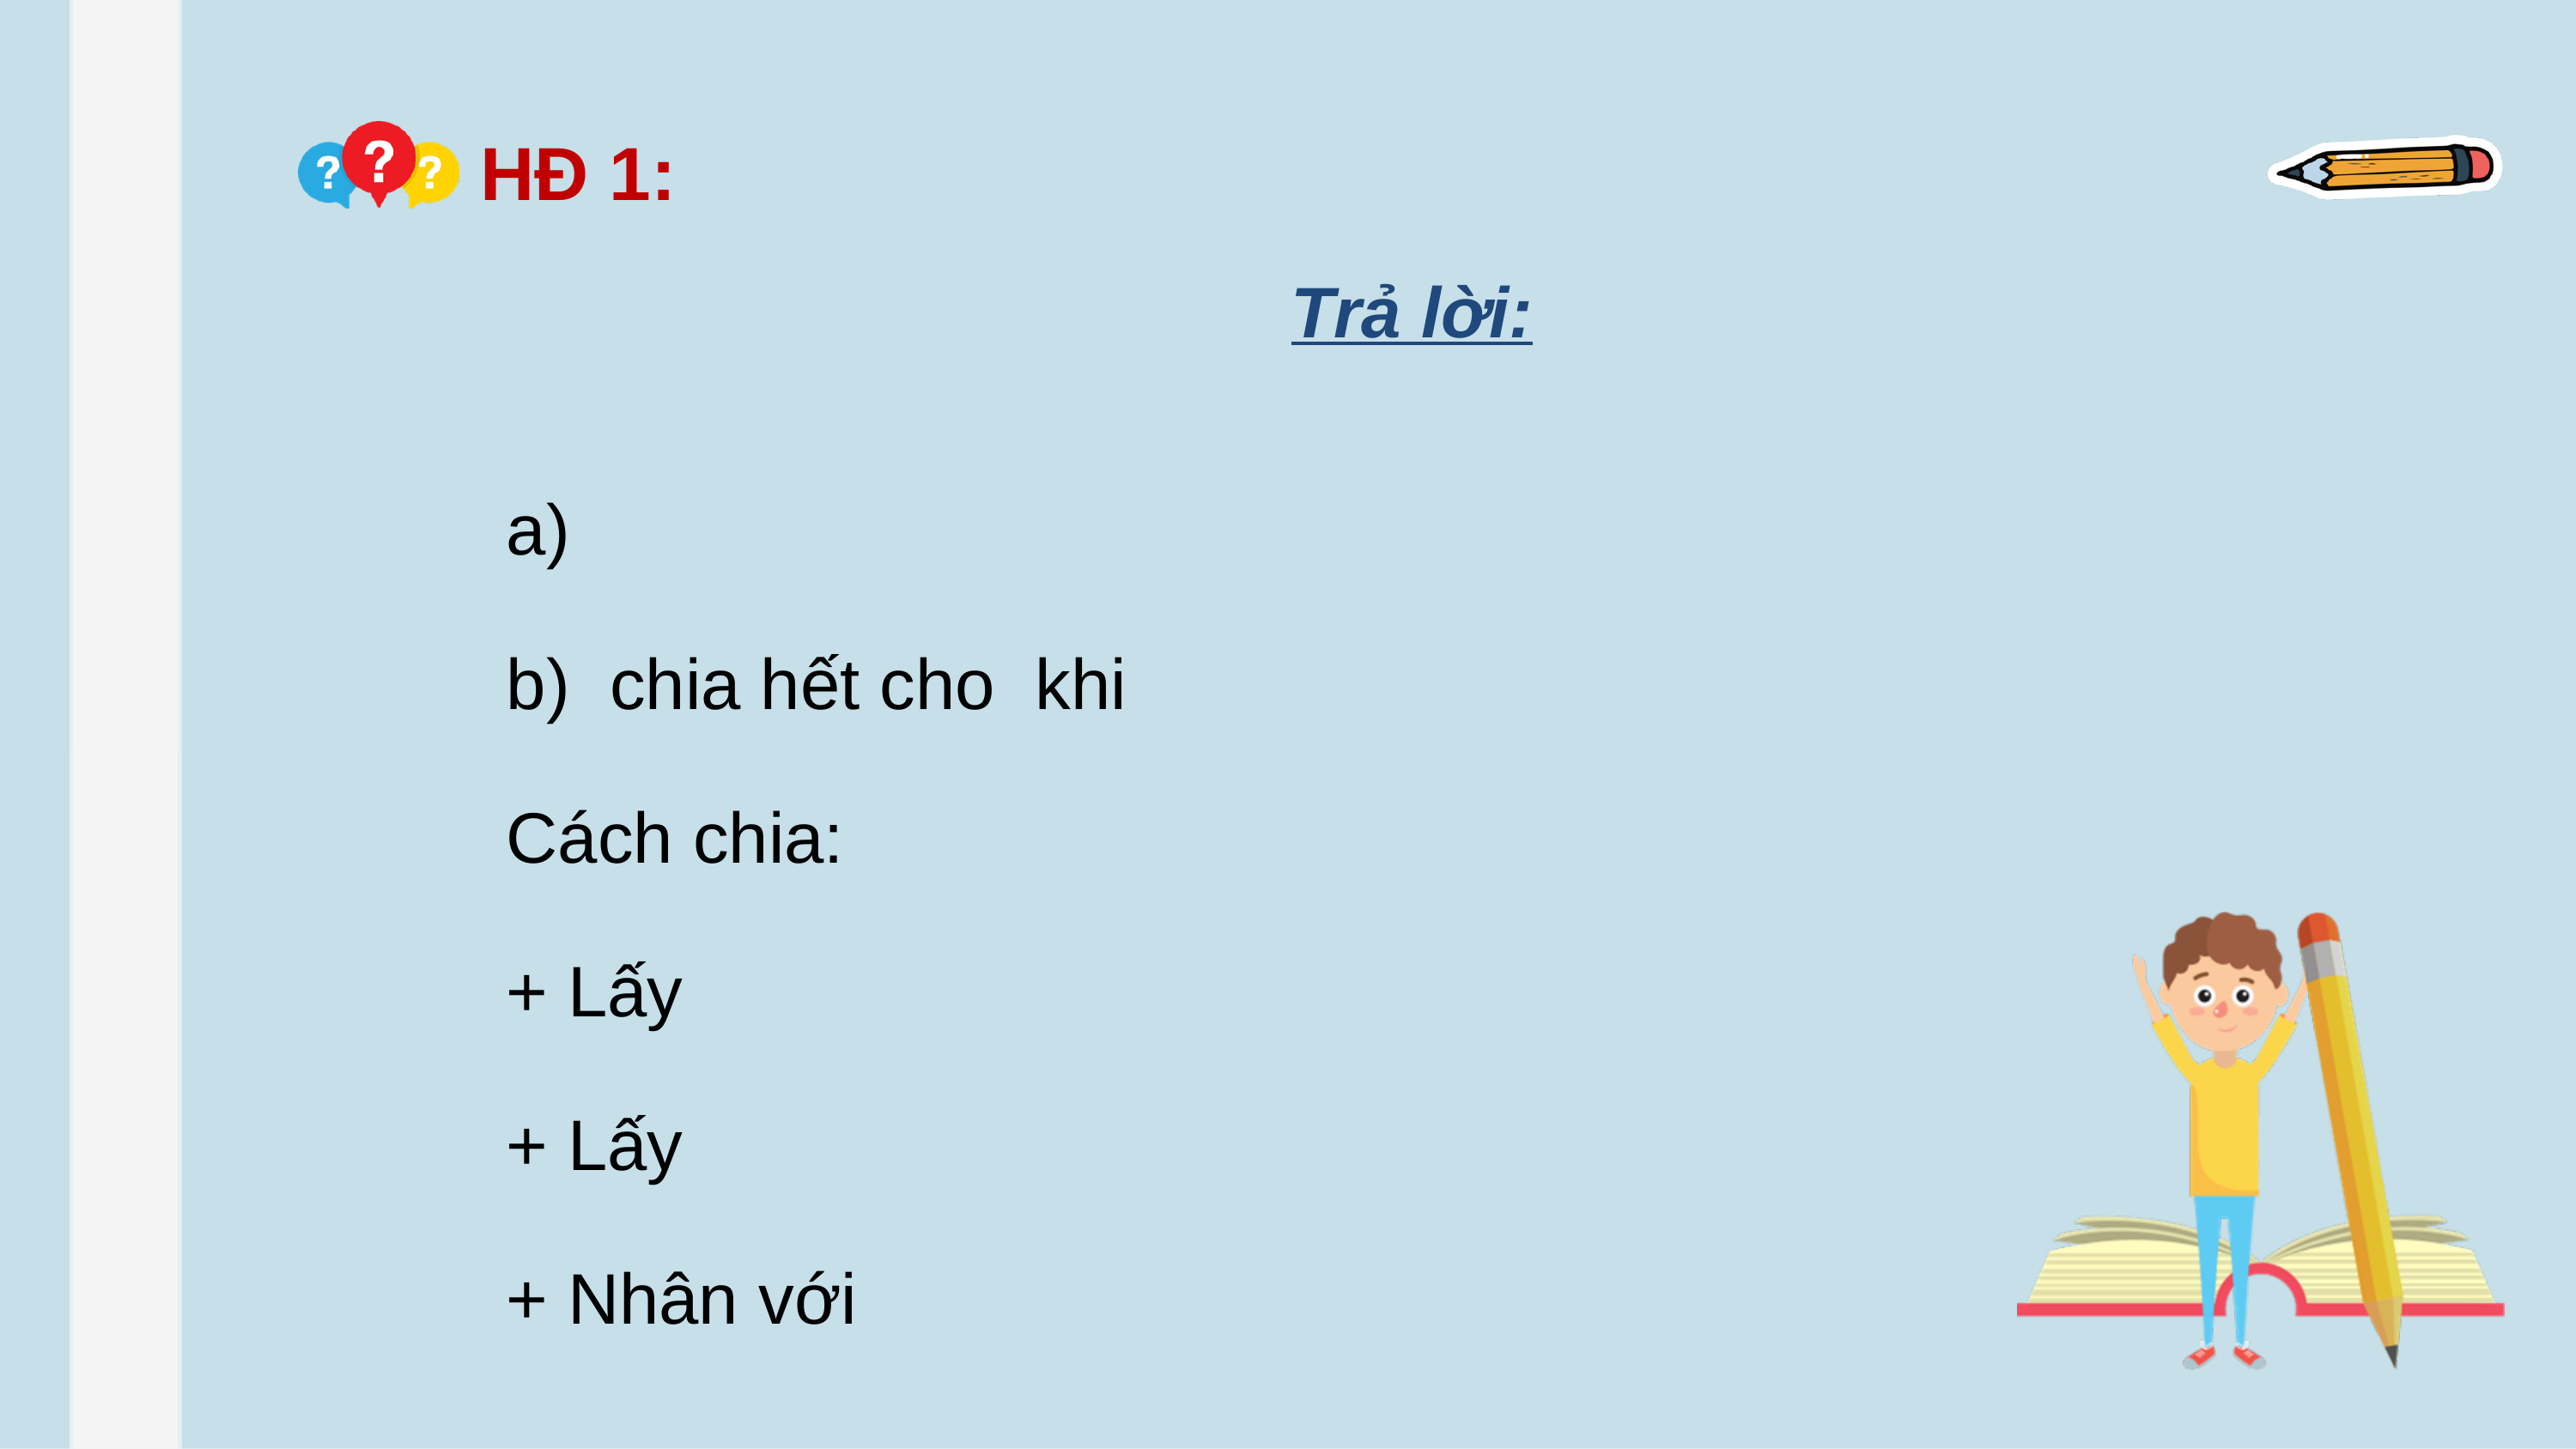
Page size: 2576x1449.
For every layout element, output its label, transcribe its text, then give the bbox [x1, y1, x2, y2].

picture [2262, 48, 2514, 294]
picture [2017, 911, 2505, 1370]
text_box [297, 118, 973, 226]
text_box Trả lời: [1279, 259, 1546, 359]
text_box [70, 0, 182, 1449]
